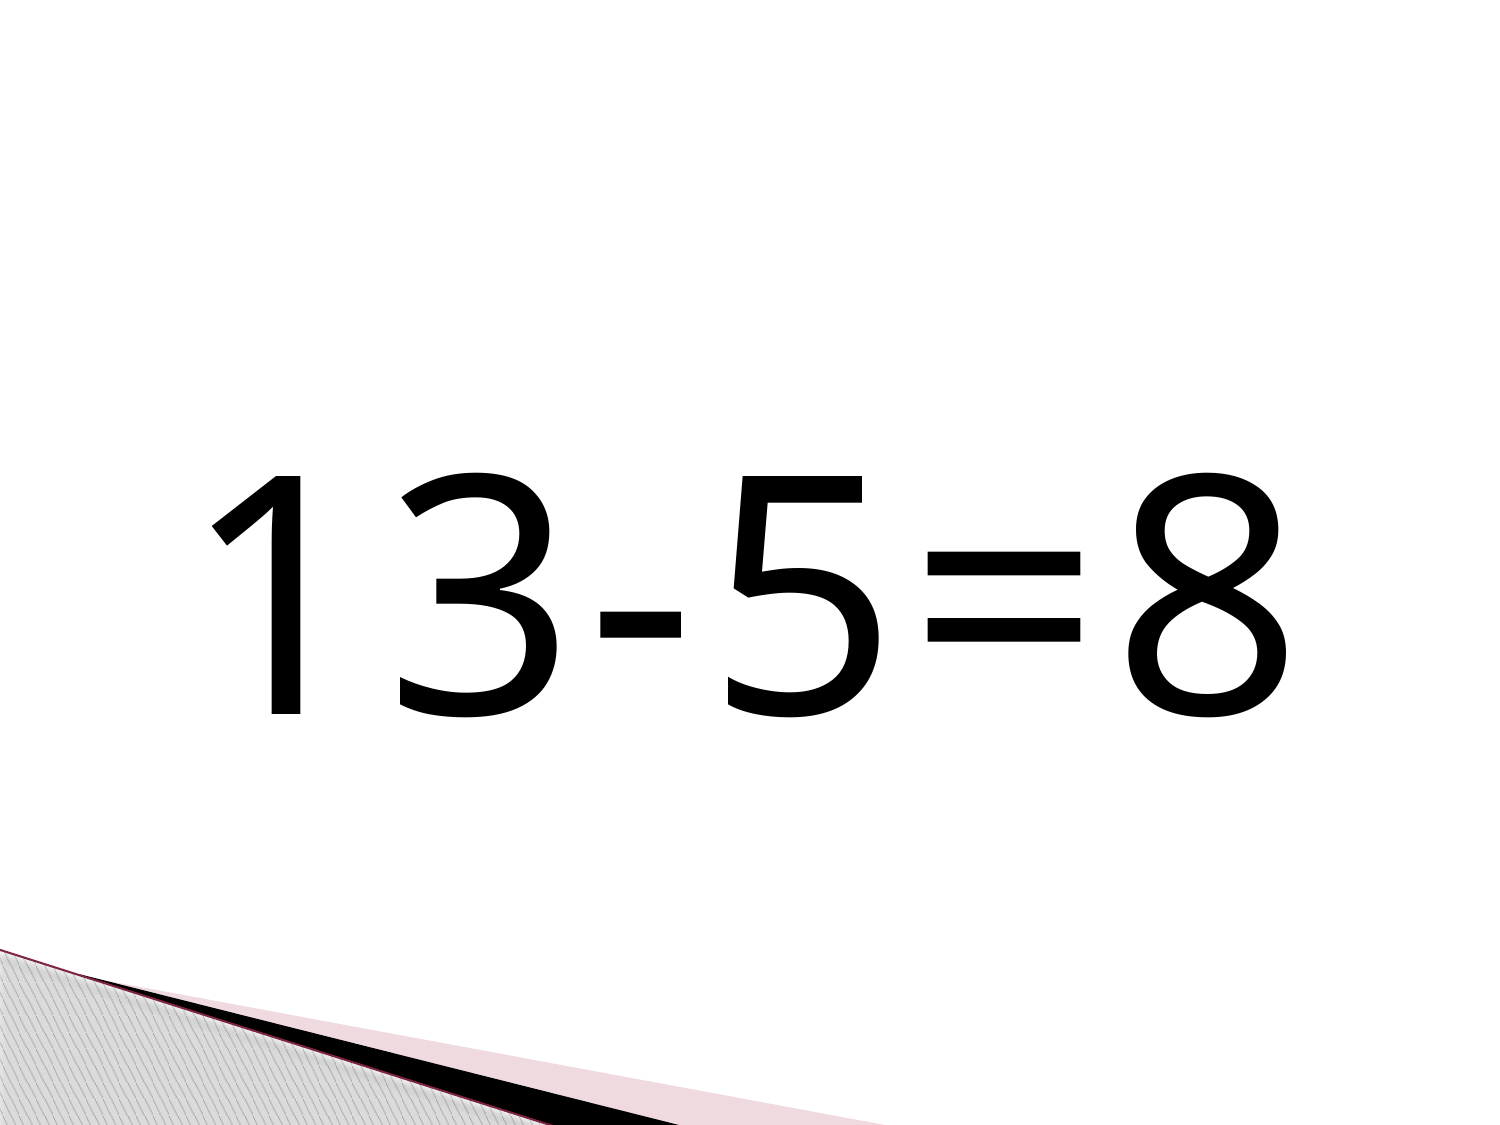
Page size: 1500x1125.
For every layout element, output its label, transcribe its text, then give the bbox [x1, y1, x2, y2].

text_box 13-5=8 [87, 274, 1400, 789]
